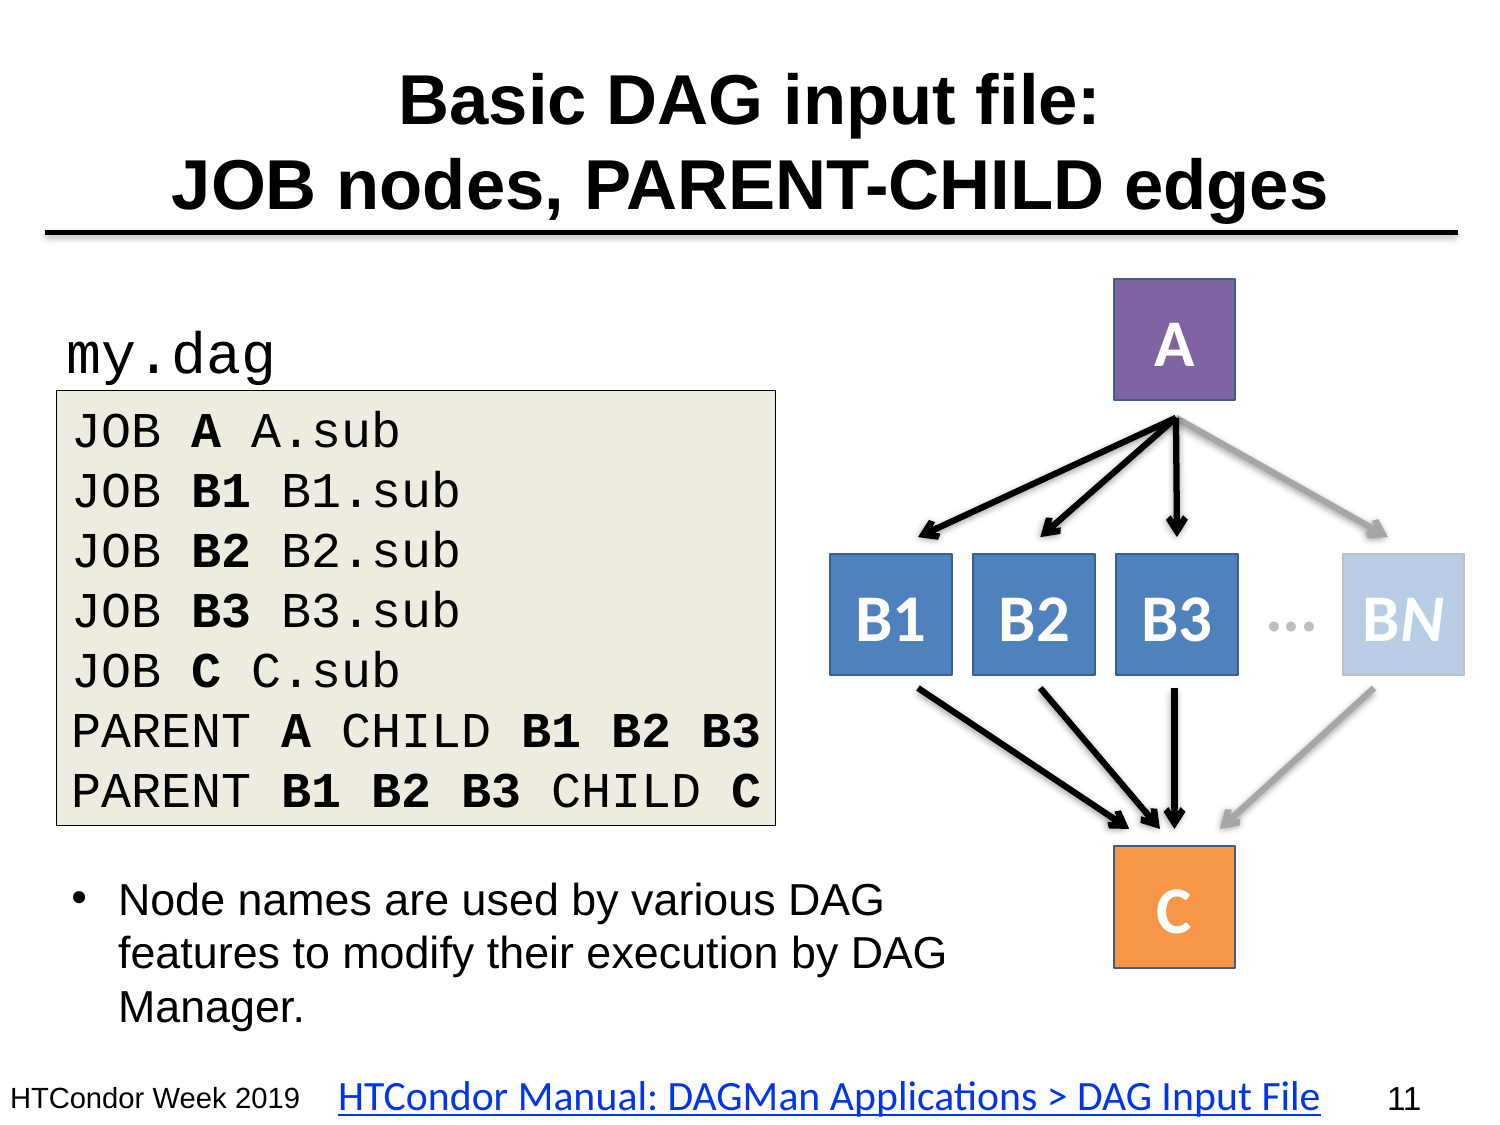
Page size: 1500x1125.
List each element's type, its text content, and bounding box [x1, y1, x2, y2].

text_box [1039, 687, 1161, 830]
text_box A [1112, 277, 1237, 402]
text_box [917, 417, 1038, 538]
text_box C [1112, 844, 1237, 970]
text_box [1180, 417, 1389, 538]
text_box BN [1341, 552, 1466, 677]
text_box ... [1246, 574, 1337, 636]
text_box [1219, 687, 1375, 830]
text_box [917, 687, 1038, 830]
text_box my.dag [52, 307, 292, 393]
text_box B1 [828, 552, 954, 677]
list Node names are used by various DAG features to modify their execution by DAG Manager. [56, 862, 1041, 1041]
text_box B3 [1114, 552, 1240, 677]
text_box B2 [971, 552, 1097, 677]
title Basic DAG input file: JOB nodes, PARENT-CHILD edges [56, 45, 1465, 233]
text_box JOB A A.sub JOB B1 B1.sub JOB B2 B2.sub JOB B3 B3.sub JOB C C.sub PARENT A CHILD B1 B2 B3 PARENT B1 B2 B3 CHILD C [56, 390, 776, 826]
text_box HTCondor Manual: DAGMan Applications > DAG Input File [323, 1061, 1416, 1125]
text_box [1039, 417, 1175, 538]
